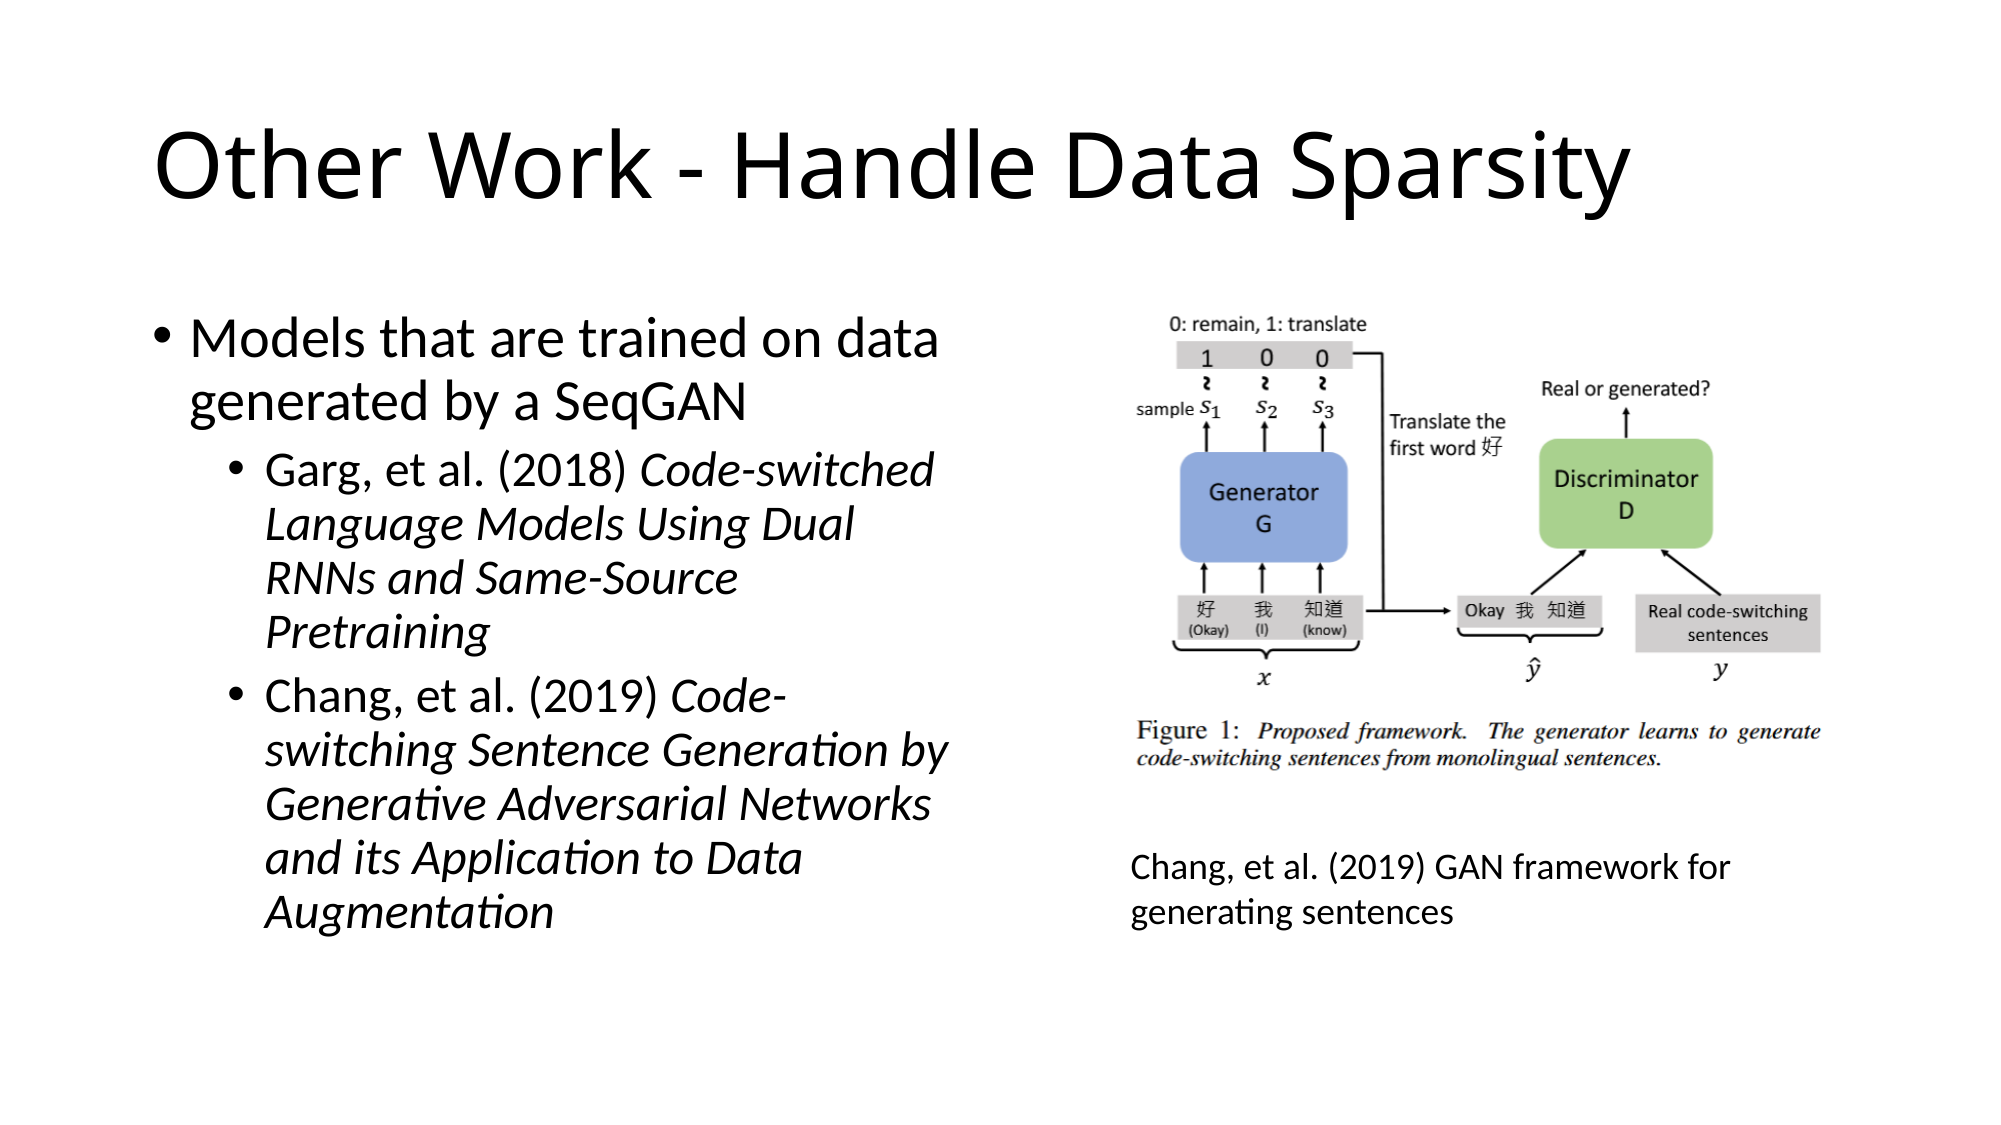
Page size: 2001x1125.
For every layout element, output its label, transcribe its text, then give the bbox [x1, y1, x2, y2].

text_box Chang, et al. (2019) GAN framework for generating sentences [1115, 834, 1852, 940]
list Models that are trained on data generated by a SeqGAN Garg, et al. (2018) Code-switched Language Models Using Dual RNNs and Same-Source Pretraining Chang, et al. (2019) Code-switching Sentence Generation by Generative Adversarial Networks and its Application to Data Augmentation [137, 299, 973, 1014]
picture [1115, 296, 1899, 795]
title Other Work - Handle Data Sparsity [137, 59, 1863, 278]
